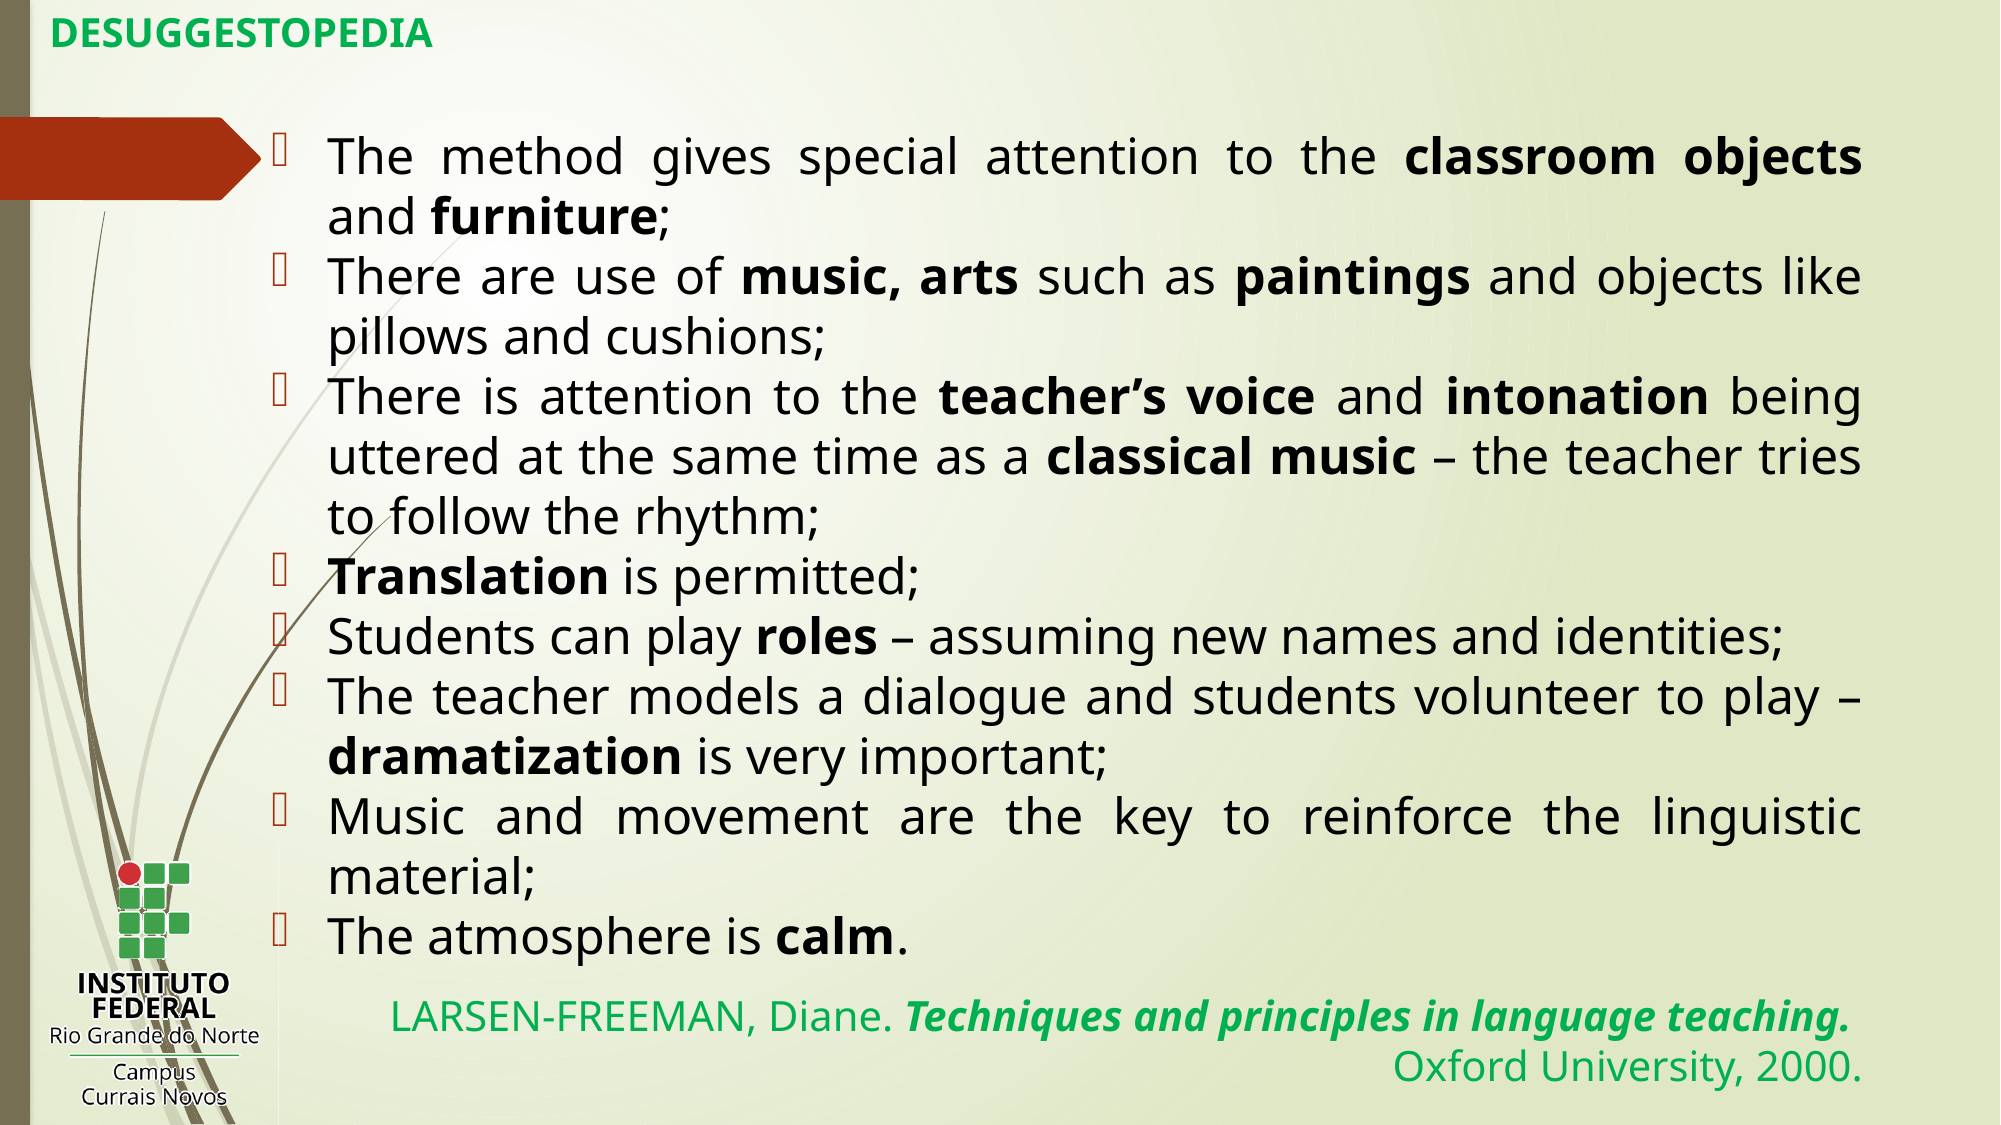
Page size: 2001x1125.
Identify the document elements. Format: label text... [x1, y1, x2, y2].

picture [29, 841, 280, 1125]
list The method gives special attention to the classroom objects and furniture; There are use of music, arts such as paintings and objects like pillows and cushions; There is attention to the teacher’s voice and intonation being uttered at the same time as a classical music – the teacher tries to follow the rhythm; Translation is permitted; Students can play roles – assuming new names and identities; The teacher models a dialogue and students volunteer to play – dramatization is very important; Music and movement are the key to reinforce the linguistic material; The atmosphere is calm. LARSEN-FREEMAN, Diane. Techniques and principles in language teaching. Oxford University, 2000. [256, 117, 1879, 1107]
title DESUGGESTOPEDIA [34, 0, 1701, 116]
